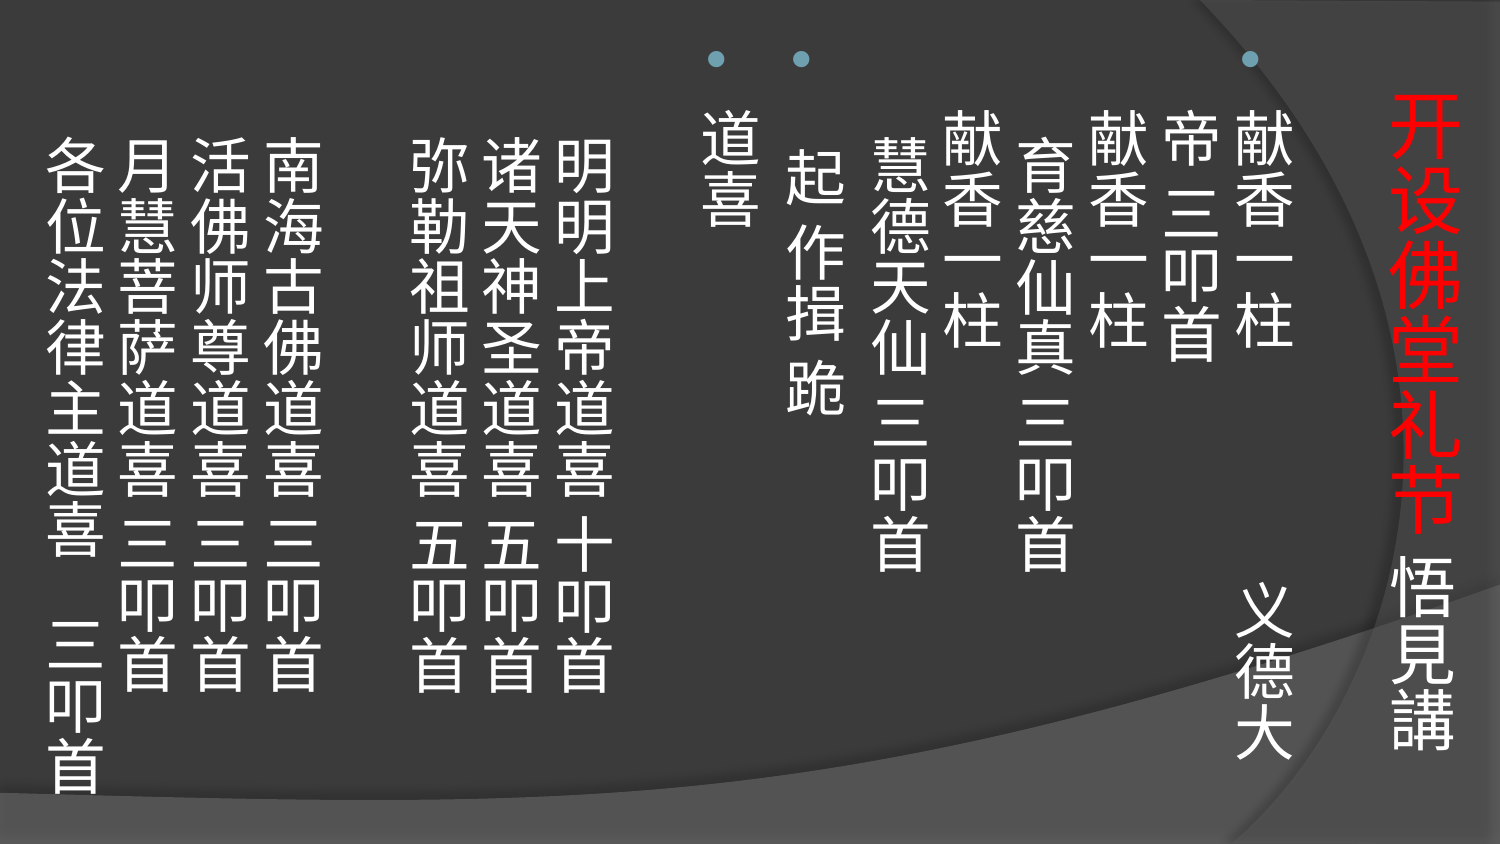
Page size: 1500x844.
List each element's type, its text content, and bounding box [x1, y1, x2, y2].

list 献香一柱 义德大帝 三叩首 献香一柱 育慈仙真 三叩首 献香一柱 慧德天仙 三叩首 起 作揖 跪 道喜 明明上帝道喜 十叩首 诸天神圣道喜 五叩首 弥勒祖师道喜 五叩首 南海古佛道喜 三叩首 活佛师尊道喜 三叩首 月慧菩萨道喜 三叩首 各位法律主道喜 三叩首 [29, 27, 1365, 820]
title 开设佛堂礼节 悟見講 [1364, 21, 1483, 820]
